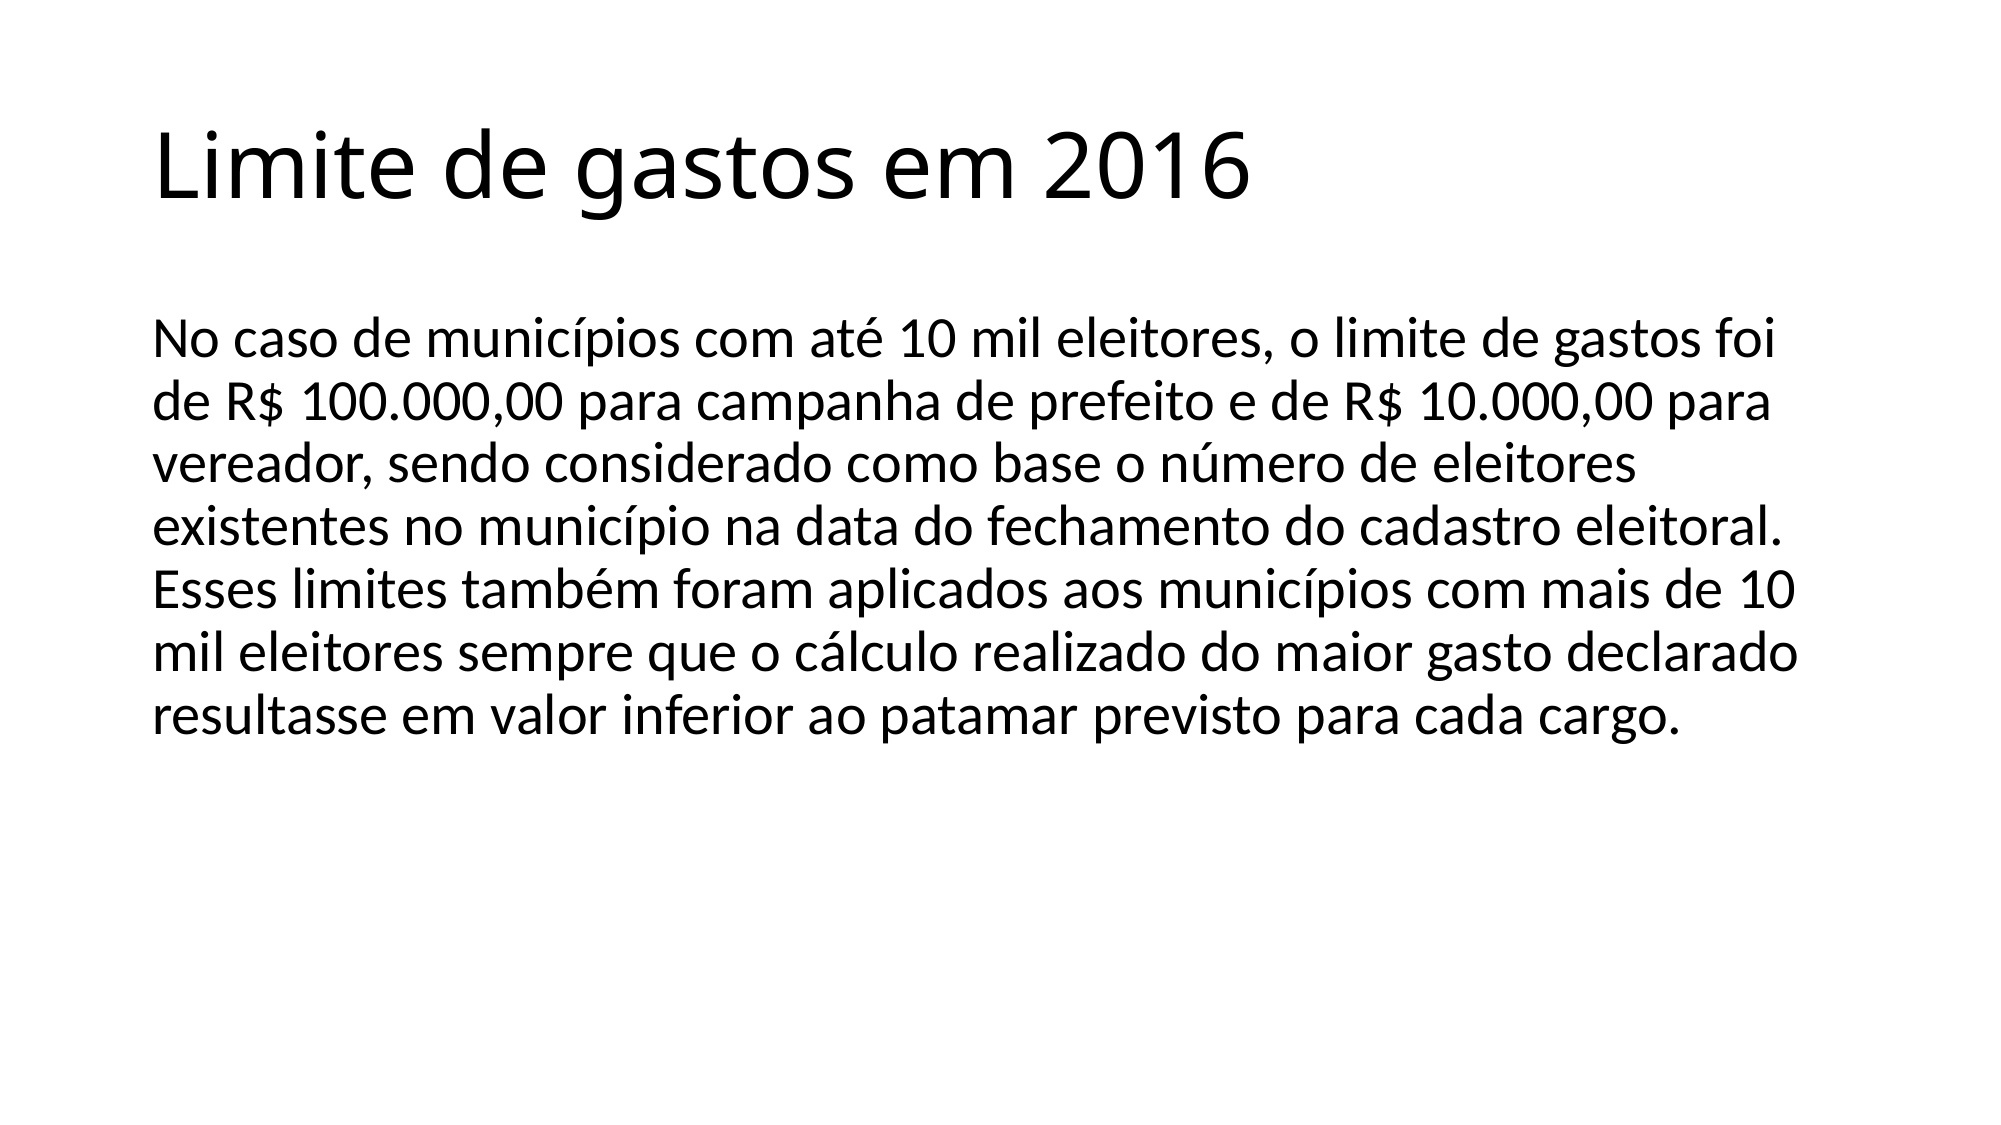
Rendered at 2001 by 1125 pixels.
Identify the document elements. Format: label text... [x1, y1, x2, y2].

title Limite de gastos em 2016 [137, 59, 1863, 278]
list No caso de municípios com até 10 mil eleitores, o limite de gastos foi de R$ 100.000,00 para campanha de prefeito e de R$ 10.000,00 para vereador, sendo considerado como base o número de eleitores existentes no município na data do fechamento do cadastro eleitoral. Esses limites também foram aplicados aos municípios com mais de 10 mil eleitores sempre que o cálculo realizado do maior gasto declarado resultasse em valor inferior ao patamar previsto para cada cargo. [137, 299, 1863, 1014]
